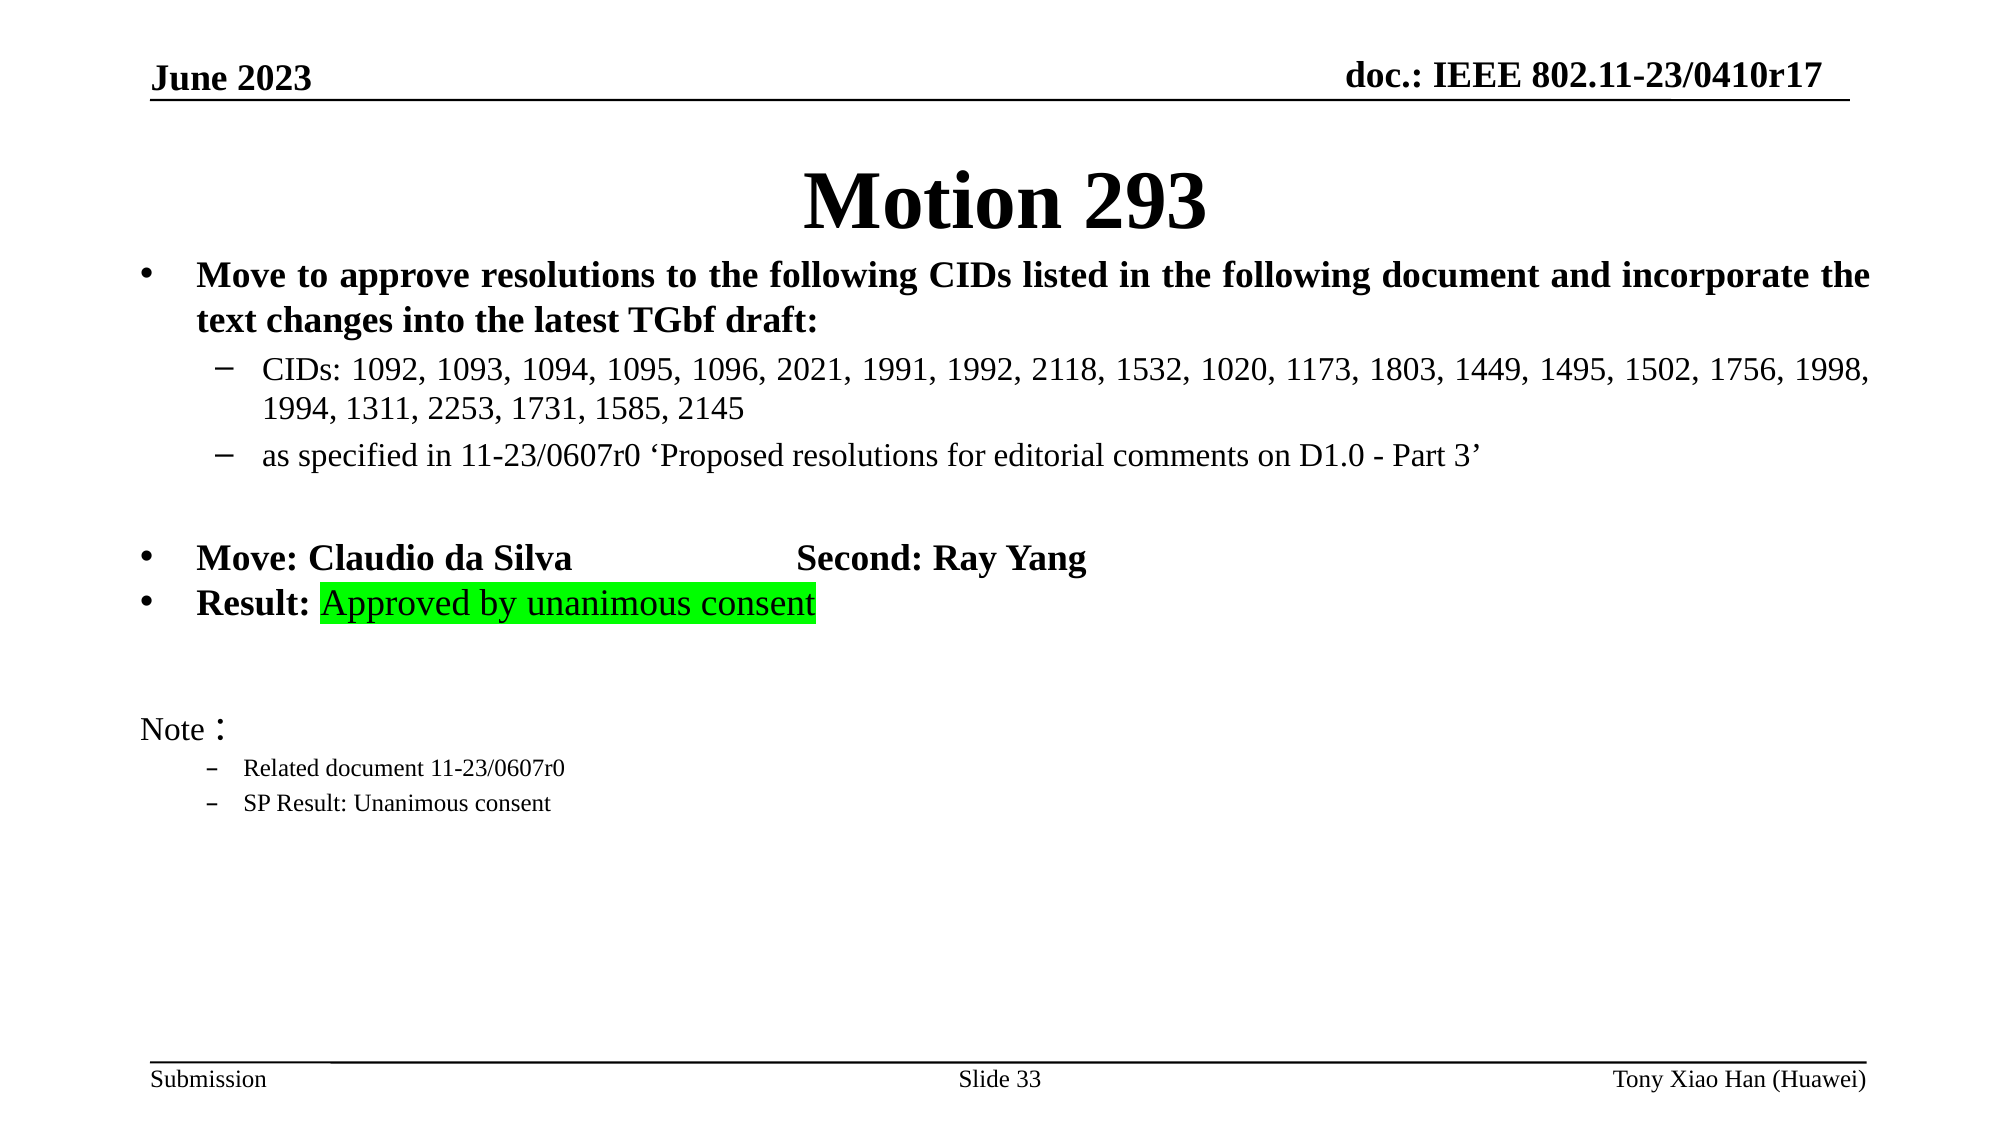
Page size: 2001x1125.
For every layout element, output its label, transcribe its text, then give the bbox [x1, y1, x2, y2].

text_box Motion 293 [368, 137, 1644, 212]
text_box Move to approve resolutions to the following CIDs listed in the following document and incorporate the text changes into the latest TGbf draft: CIDs: 1092, 1093, 1094, 1095, 1096, 2021, 1991, 1992, 2118, 1532, 1020, 1173, 1803, 1449, 1495, 1502, 1756, 1998, 1994, 1311, 2253, 1731, 1585, 2145 as specified in 11-23/0607r0 ‘Proposed resolutions for editorial comments on D1.0 - Part 3’ Move: Claudio da Silva Second: Ray Yang Result: Approved by unanimous consent Note： Related document 11-23/0607r0 SP Result: Unanimous consent [125, 212, 1888, 900]
